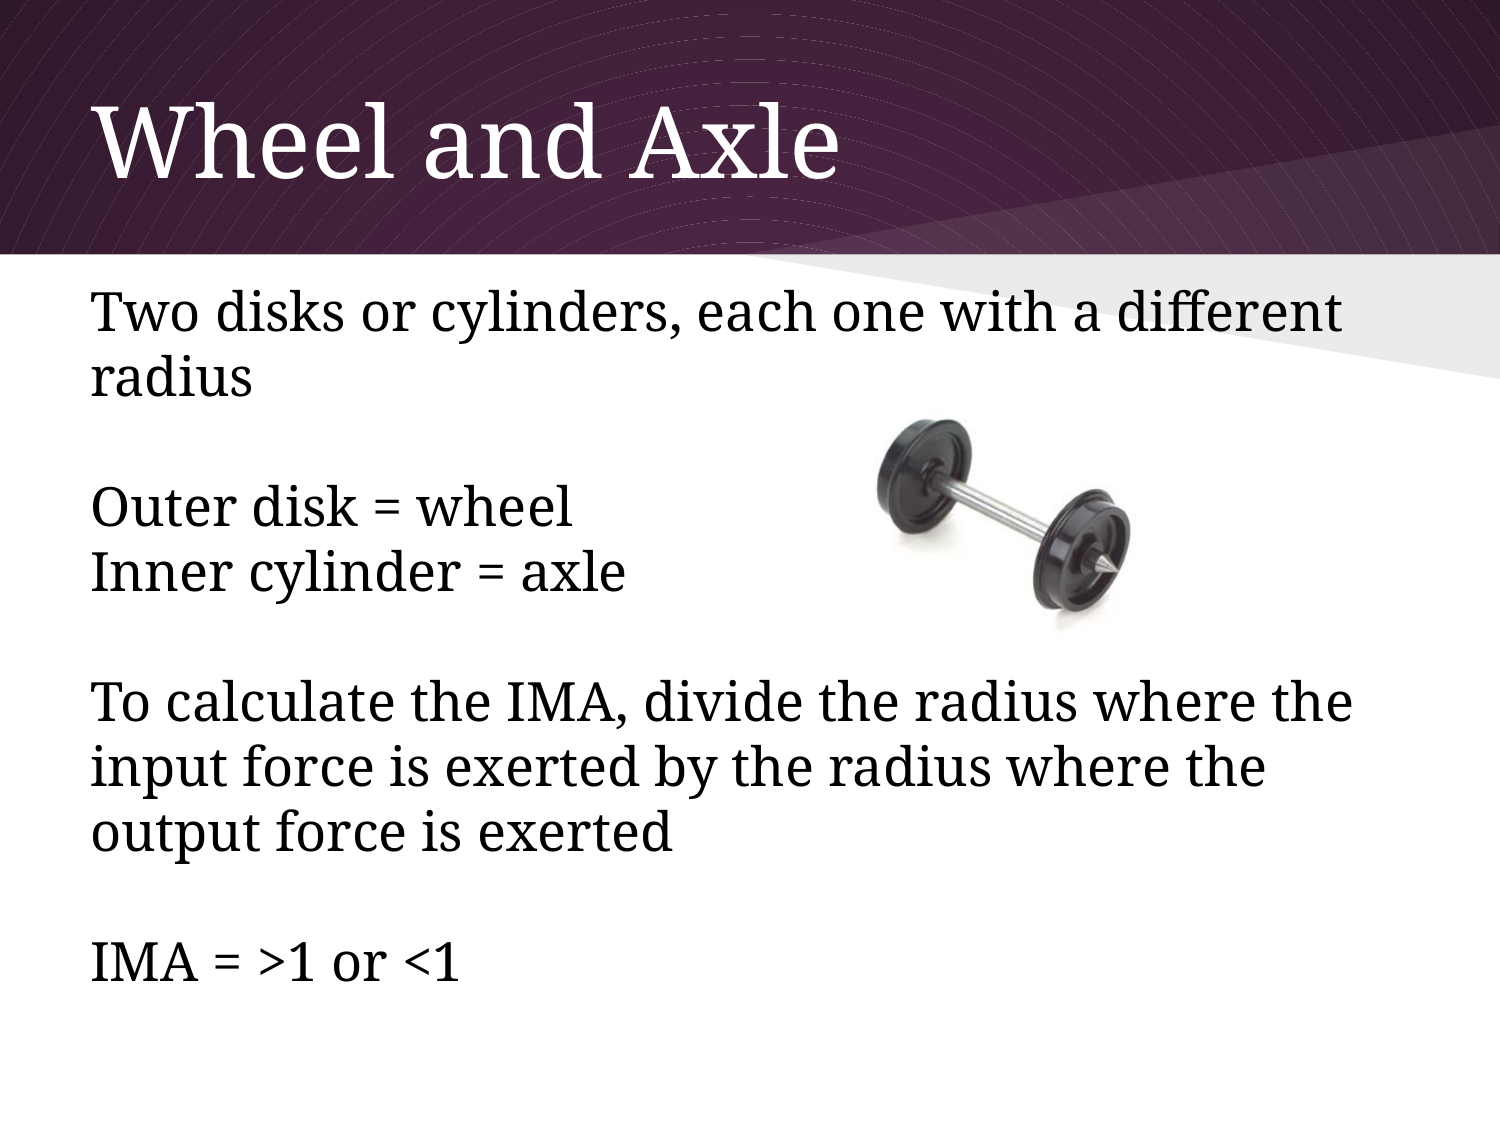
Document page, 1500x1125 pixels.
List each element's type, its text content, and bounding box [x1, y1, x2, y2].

title Wheel and Axle [75, 45, 1425, 233]
list Two disks or cylinders, each one with a different radius Outer disk = wheel Inner cylinder = axle To calculate the IMA, divide the radius where the input force is exerted by the radius where the output force is exerted IMA = >1 or <1 [75, 262, 1425, 1078]
picture [855, 371, 1148, 665]
